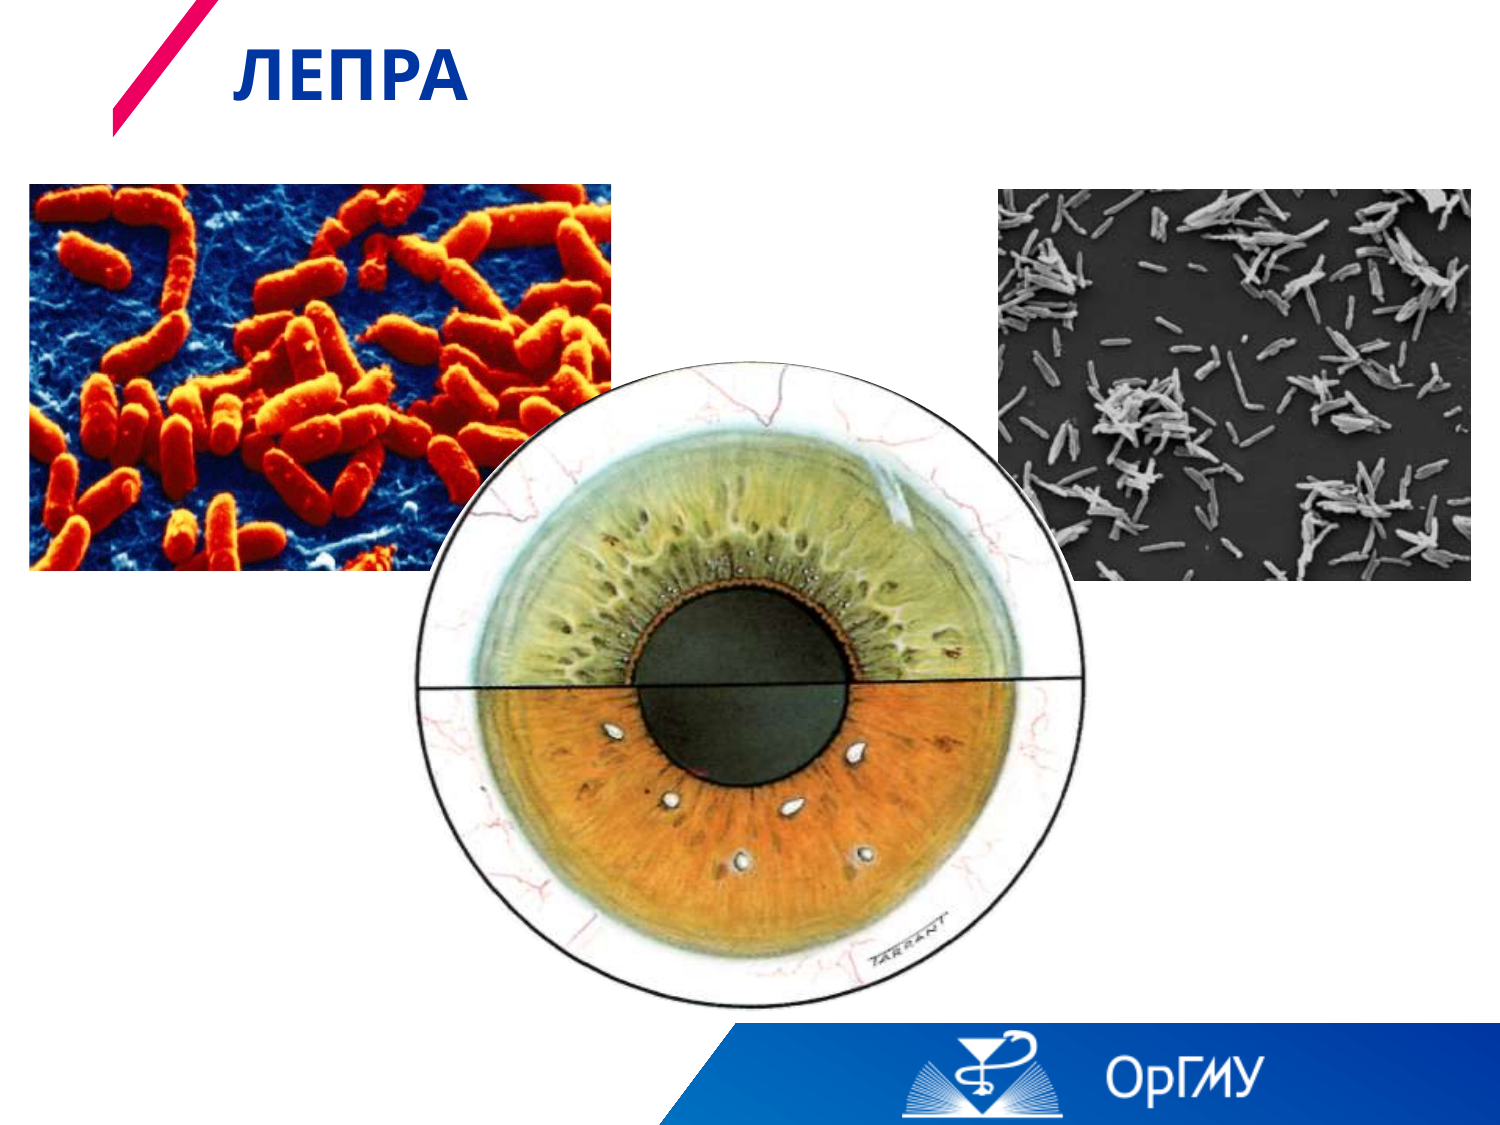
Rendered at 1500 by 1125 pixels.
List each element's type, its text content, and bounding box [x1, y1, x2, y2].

picture [902, 1030, 1412, 1121]
picture [29, 184, 1471, 1012]
title Лепра [218, 27, 1500, 111]
